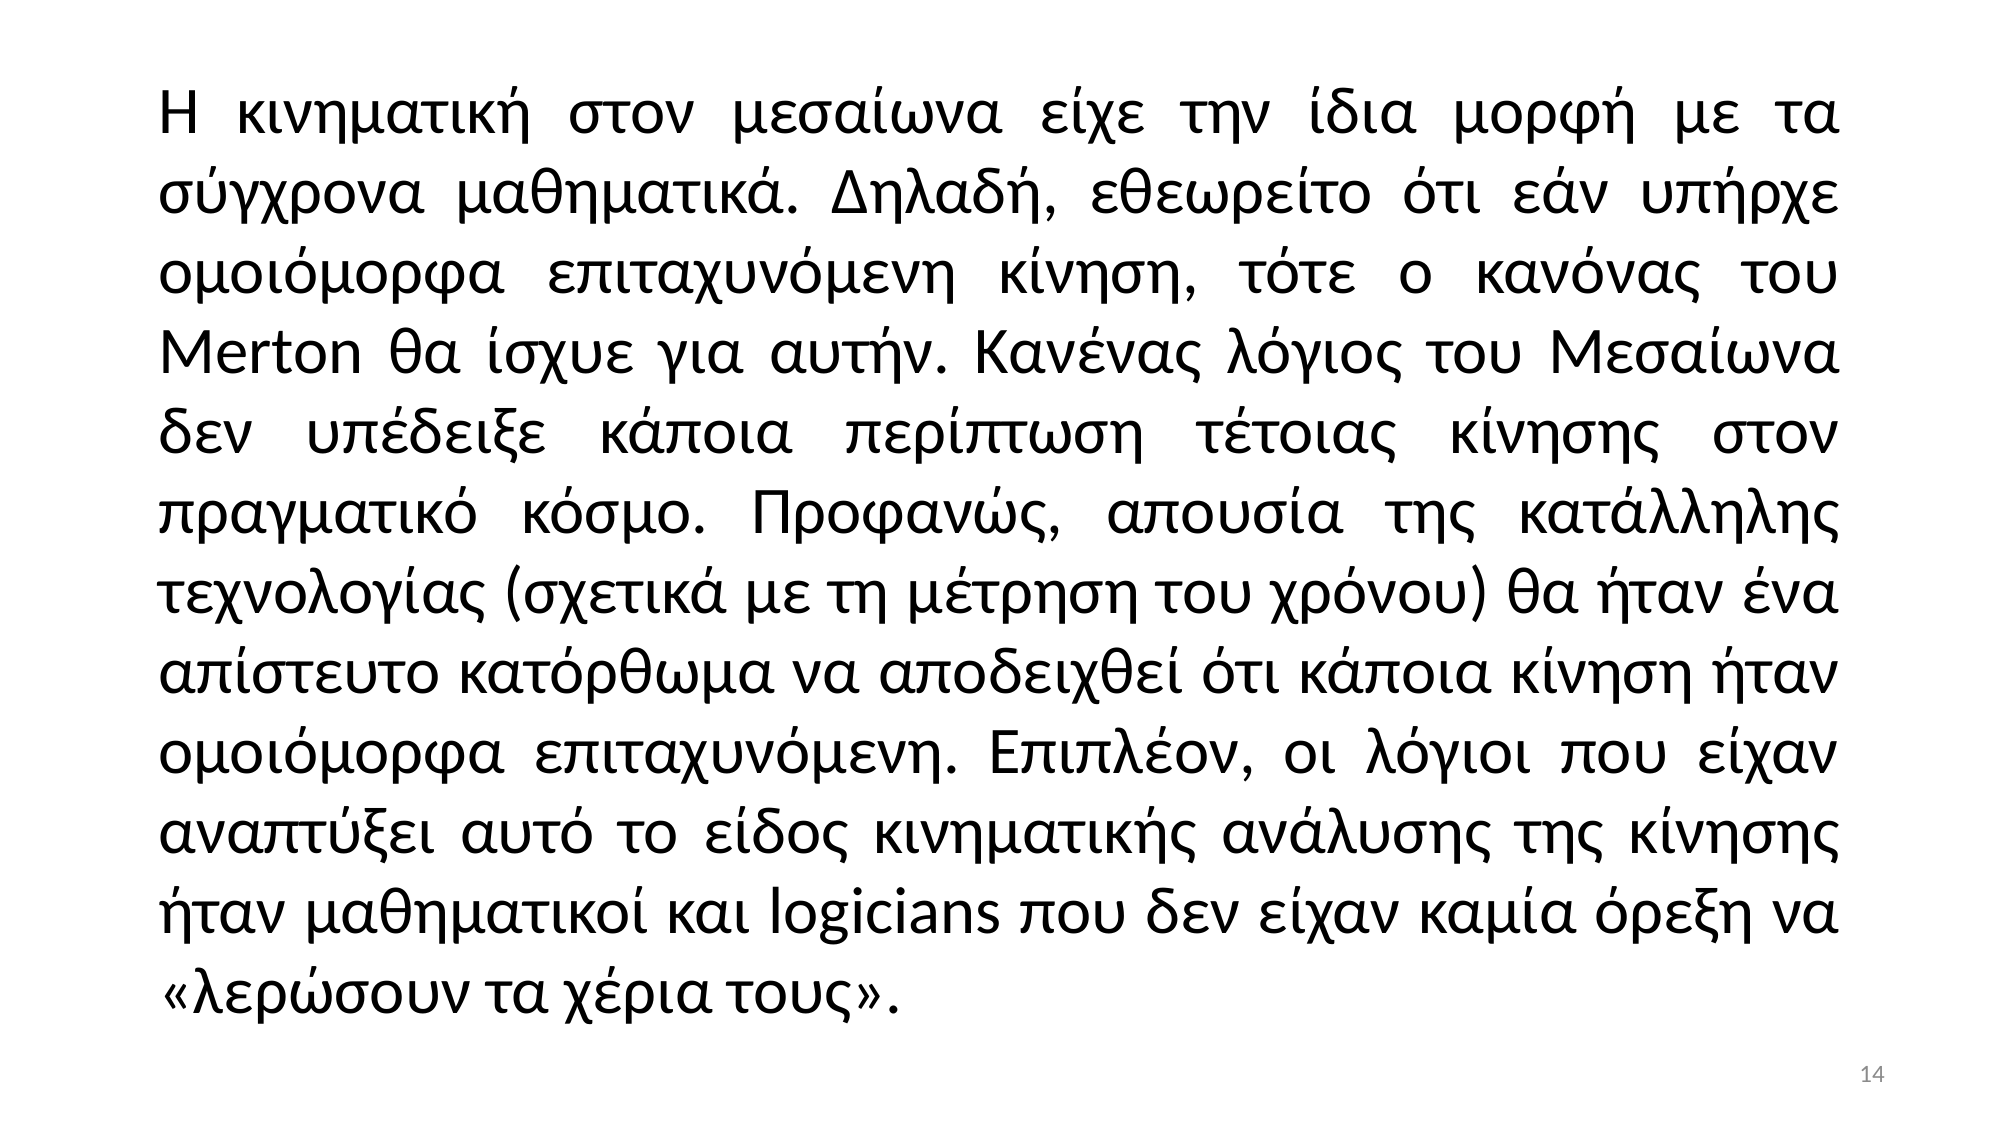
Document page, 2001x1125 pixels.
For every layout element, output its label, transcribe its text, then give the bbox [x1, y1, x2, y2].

slide_number 14 [1433, 1042, 1900, 1103]
text_box Η κινηματική στον μεσαίωνα είχε την ίδια μορφή με τα σύγχρονα μαθηματικά. Δηλαδή, εθεωρείτο ότι εάν υπήρχε ομοιόμορφα επιταχυνόμενη κίνηση, τότε ο κανόνας του Merton θα ίσχυε για αυτήν. Κανένας λόγιος του Μεσαίωνα δεν υπέδειξε κάποια περίπτωση τέτοιας κίνησης στον πραγματικό κόσμο. Προφανώς, απουσία της κατάλληλης τεχνολογίας (σχετικά με τη μέτρηση του χρόνου) θα ήταν ένα απίστευτο κατόρθωμα να αποδειχθεί ότι κάποια κίνηση ήταν ομοιόμορφα επιταχυνόμενη. Επιπλέον, οι λόγιοι που είχαν αναπτύξει αυτό το είδος κινηματικής ανάλυσης της κίνησης ήταν μαθηματικοί και logicians που δεν είχαν καμία όρεξη να «λερώσουν τα χέρια τους». [143, 59, 1857, 1034]
